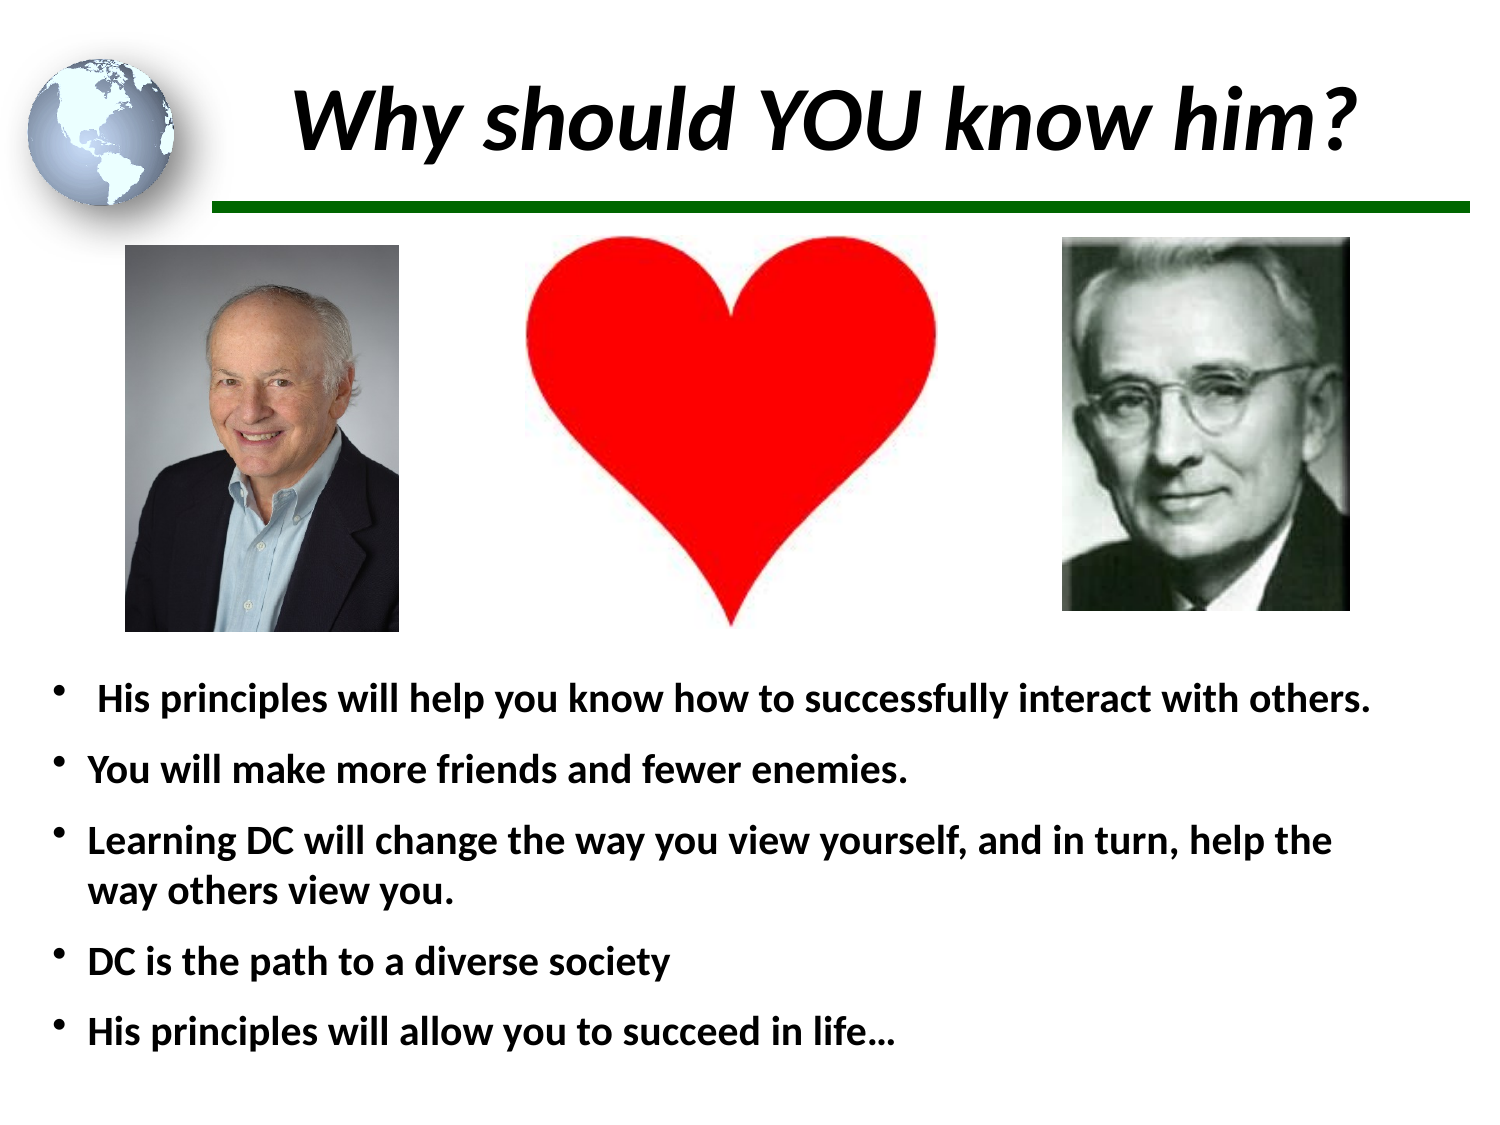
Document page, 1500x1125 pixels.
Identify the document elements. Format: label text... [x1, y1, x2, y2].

picture [24, 55, 177, 208]
picture [124, 245, 399, 632]
text_box His principles will help you know how to successfully interact with others. You will make more friends and fewer enemies. Learning DC will change the way you view yourself, and in turn, help the way others view you. DC is the path to a diverse society His principles will allow you to succeed in life… [37, 562, 1413, 1062]
text_box Why should YOU know him? [187, 24, 1463, 203]
picture [1062, 237, 1350, 611]
picture [524, 235, 938, 629]
